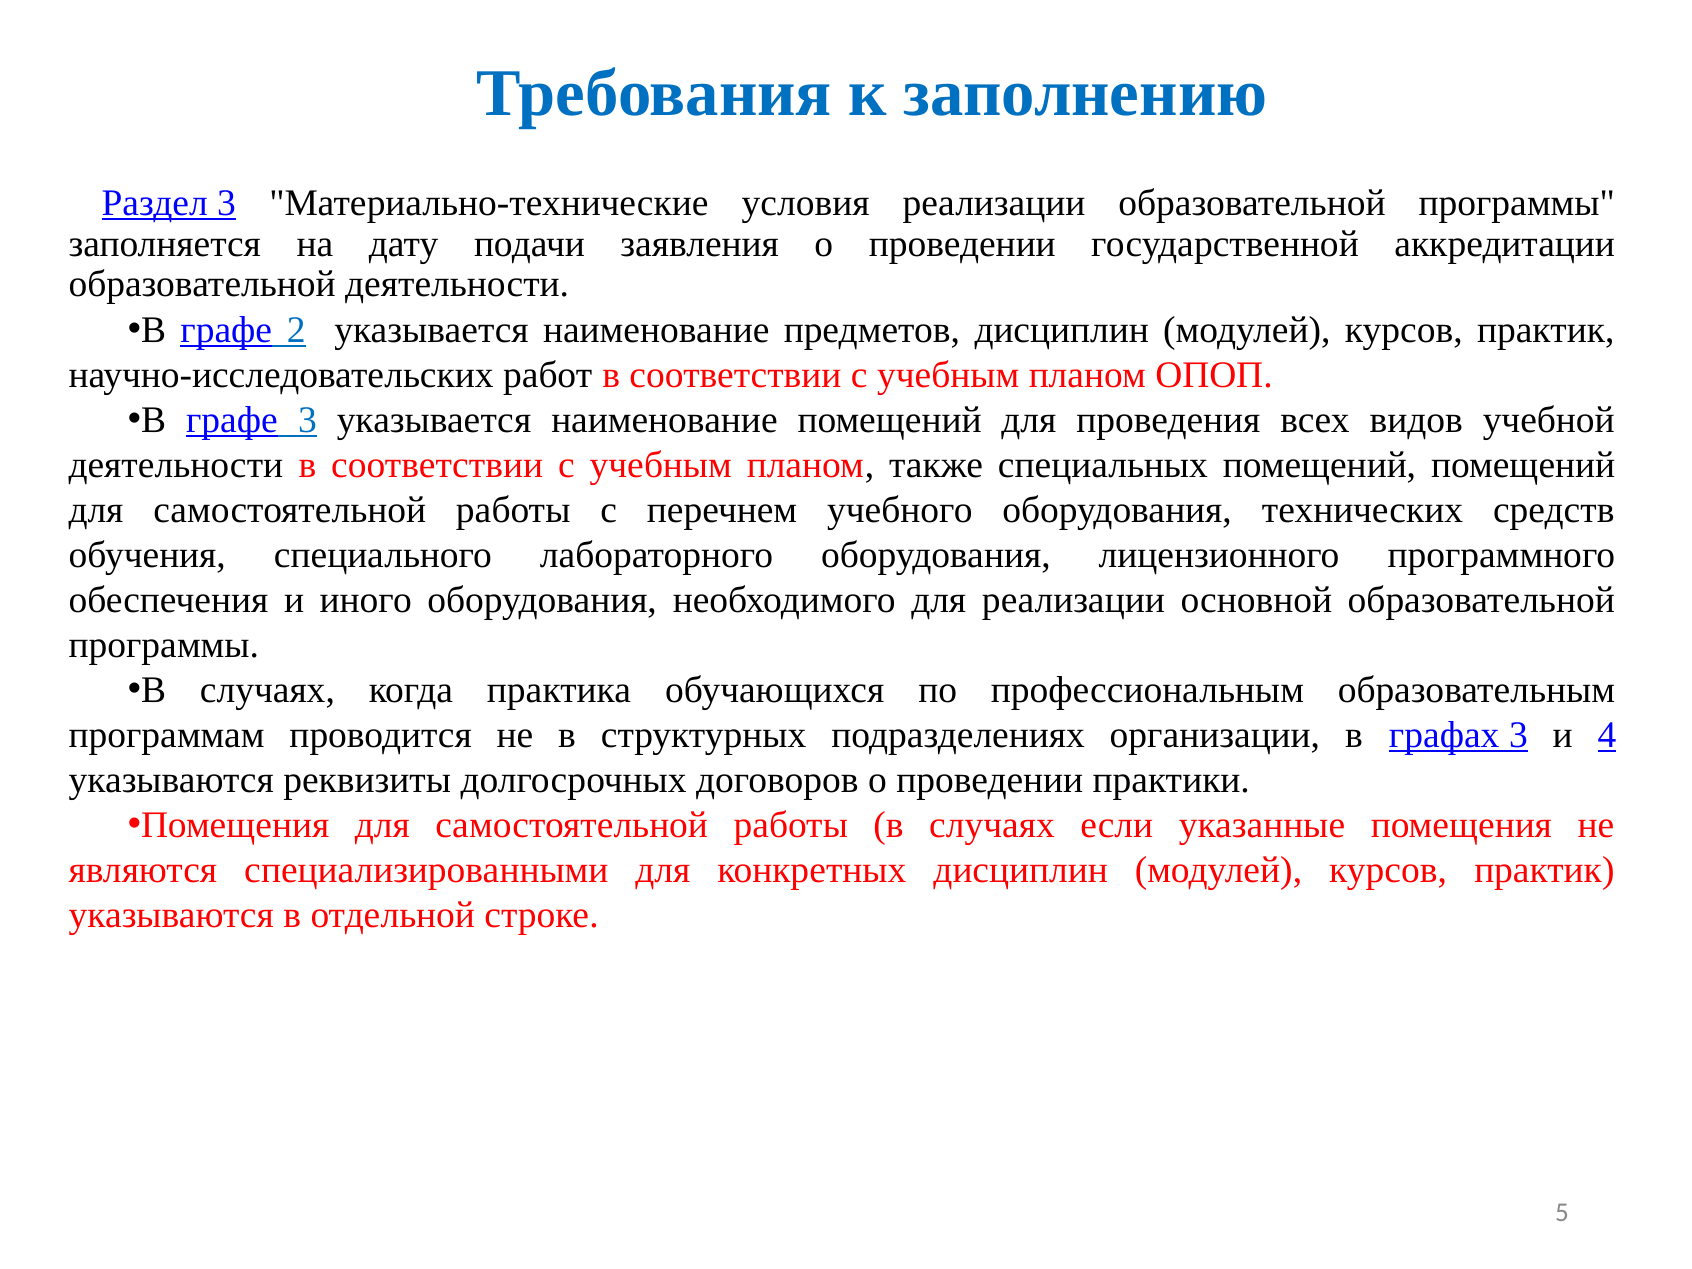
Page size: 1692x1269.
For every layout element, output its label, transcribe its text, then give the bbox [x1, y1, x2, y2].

list Раздел 3 "Материально-технические условия реализации образовательной программы" заполняется на дату подачи заявления о проведении государственной аккредитации образовательной деятельности. В графе 2 указывается наименование предметов, дисциплин (модулей), курсов, практик, научно-исследовательских работ в соответствии с учебным планом ОПОП. В графе 3 указывается наименование помещений для проведения всех видов учебной деятельности в соответствии с учебным планом, также специальных помещений, помещений для самостоятельной работы с перечнем учебного оборудования, технических средств обучения, специального лабораторного оборудования, лицензионного программного обеспечения и иного оборудования, необходимого для реализации основной образовательной программы. В случаях, когда практика обучающихся по профессиональным образовательным программам проводится не в структурных подразделениях организации, в графах 3 и 4 указываются реквизиты долгосрочных договоров о проведении практики. Помещения для самостоятельной работы (в случаях если указанные помещения не являются специализированными для конкретных дисциплин (модулей), курсов, практик) указываются в отдельной строке. [60, 175, 1625, 1250]
slide_number 5 [1195, 1187, 1578, 1235]
title Требования к заполнению [107, 29, 1639, 159]
